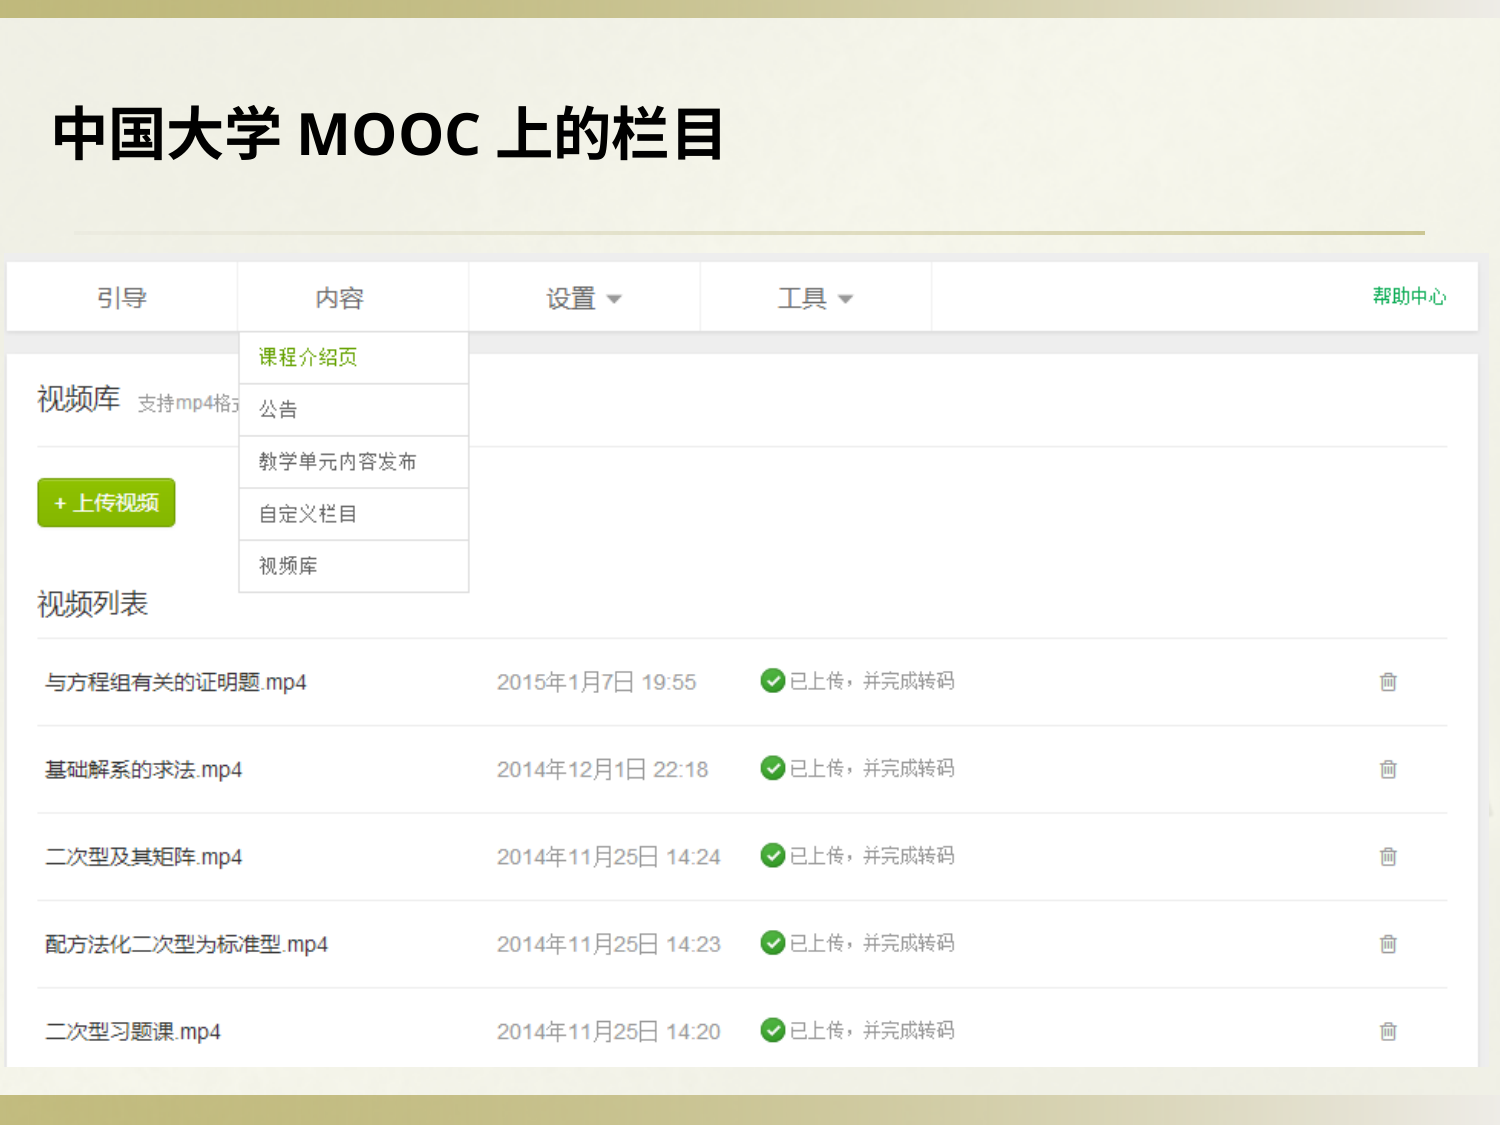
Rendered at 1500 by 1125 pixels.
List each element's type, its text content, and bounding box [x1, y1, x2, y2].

picture [3, 252, 1489, 1067]
text_box 中国大学MOOC上的栏目 [35, 89, 961, 175]
